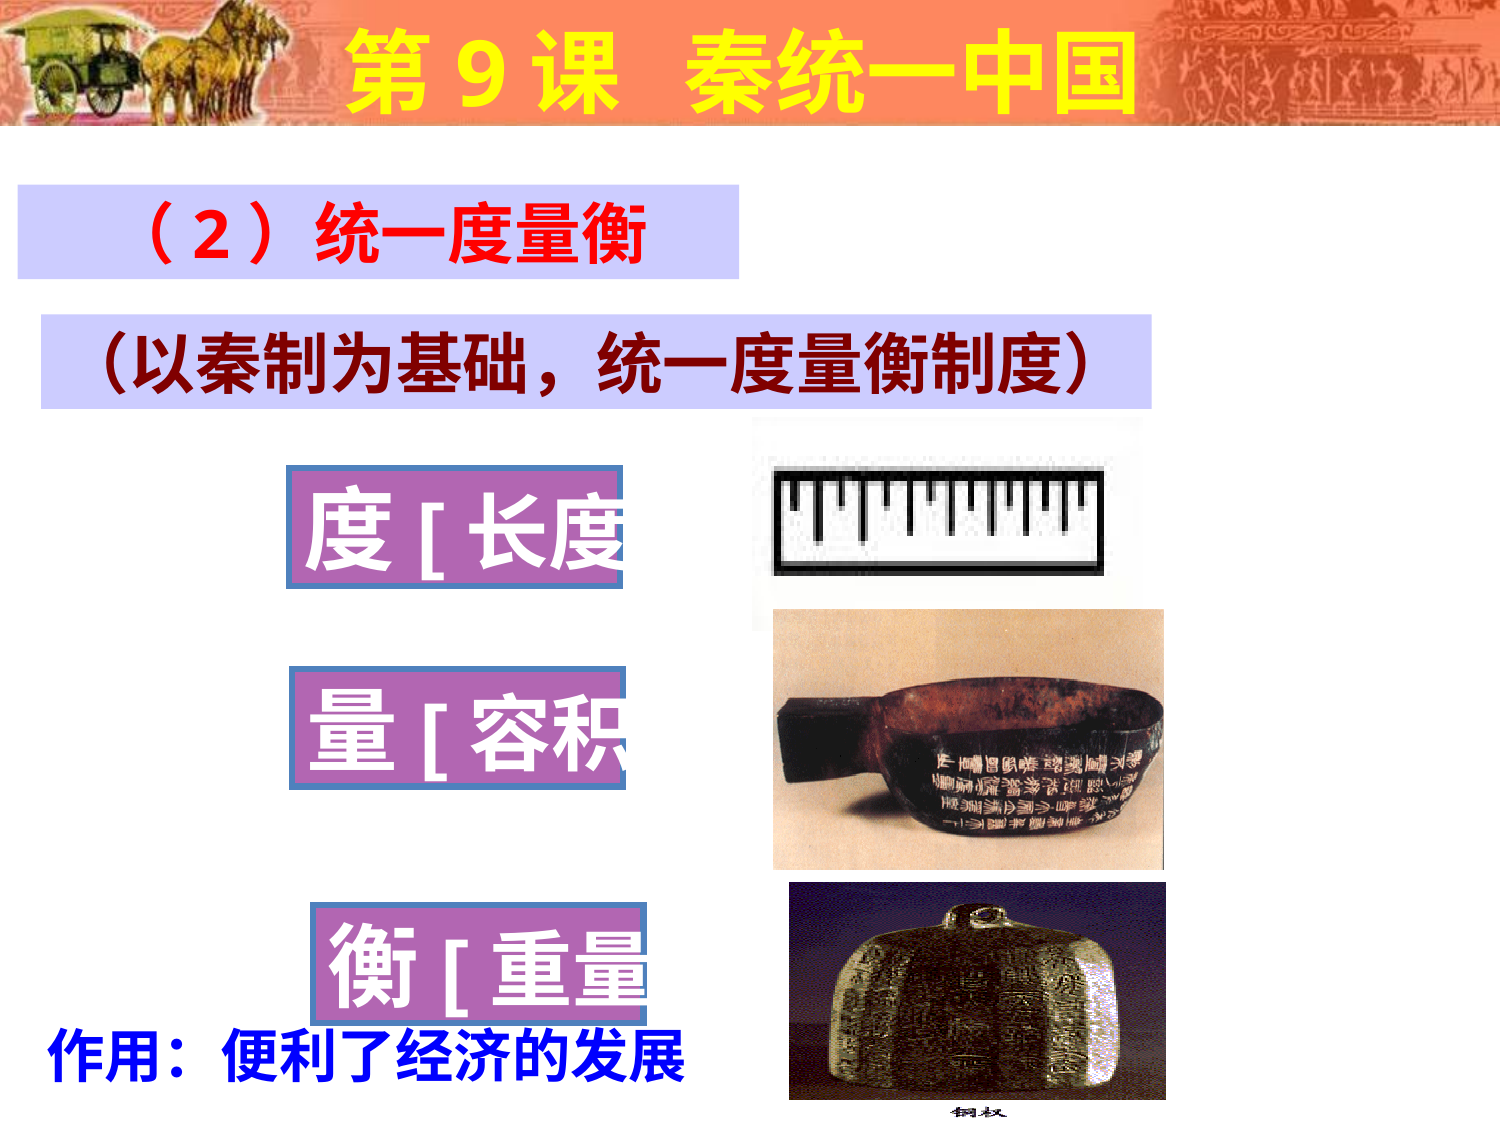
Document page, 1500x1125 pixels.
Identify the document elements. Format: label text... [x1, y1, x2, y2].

text_box 作用：便利了经济的发展 [31, 1011, 702, 1097]
text_box （2）统一度量衡 [17, 184, 740, 280]
text_box 衡[重量] [312, 904, 644, 1011]
picture [752, 417, 1164, 870]
picture [773, 876, 1188, 1125]
text_box 量[容积] [292, 668, 623, 787]
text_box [0, 0, 1500, 135]
text_box 度[长度] [289, 467, 620, 587]
text_box （以秦制为基础，统一度量衡制度） [41, 314, 1152, 409]
